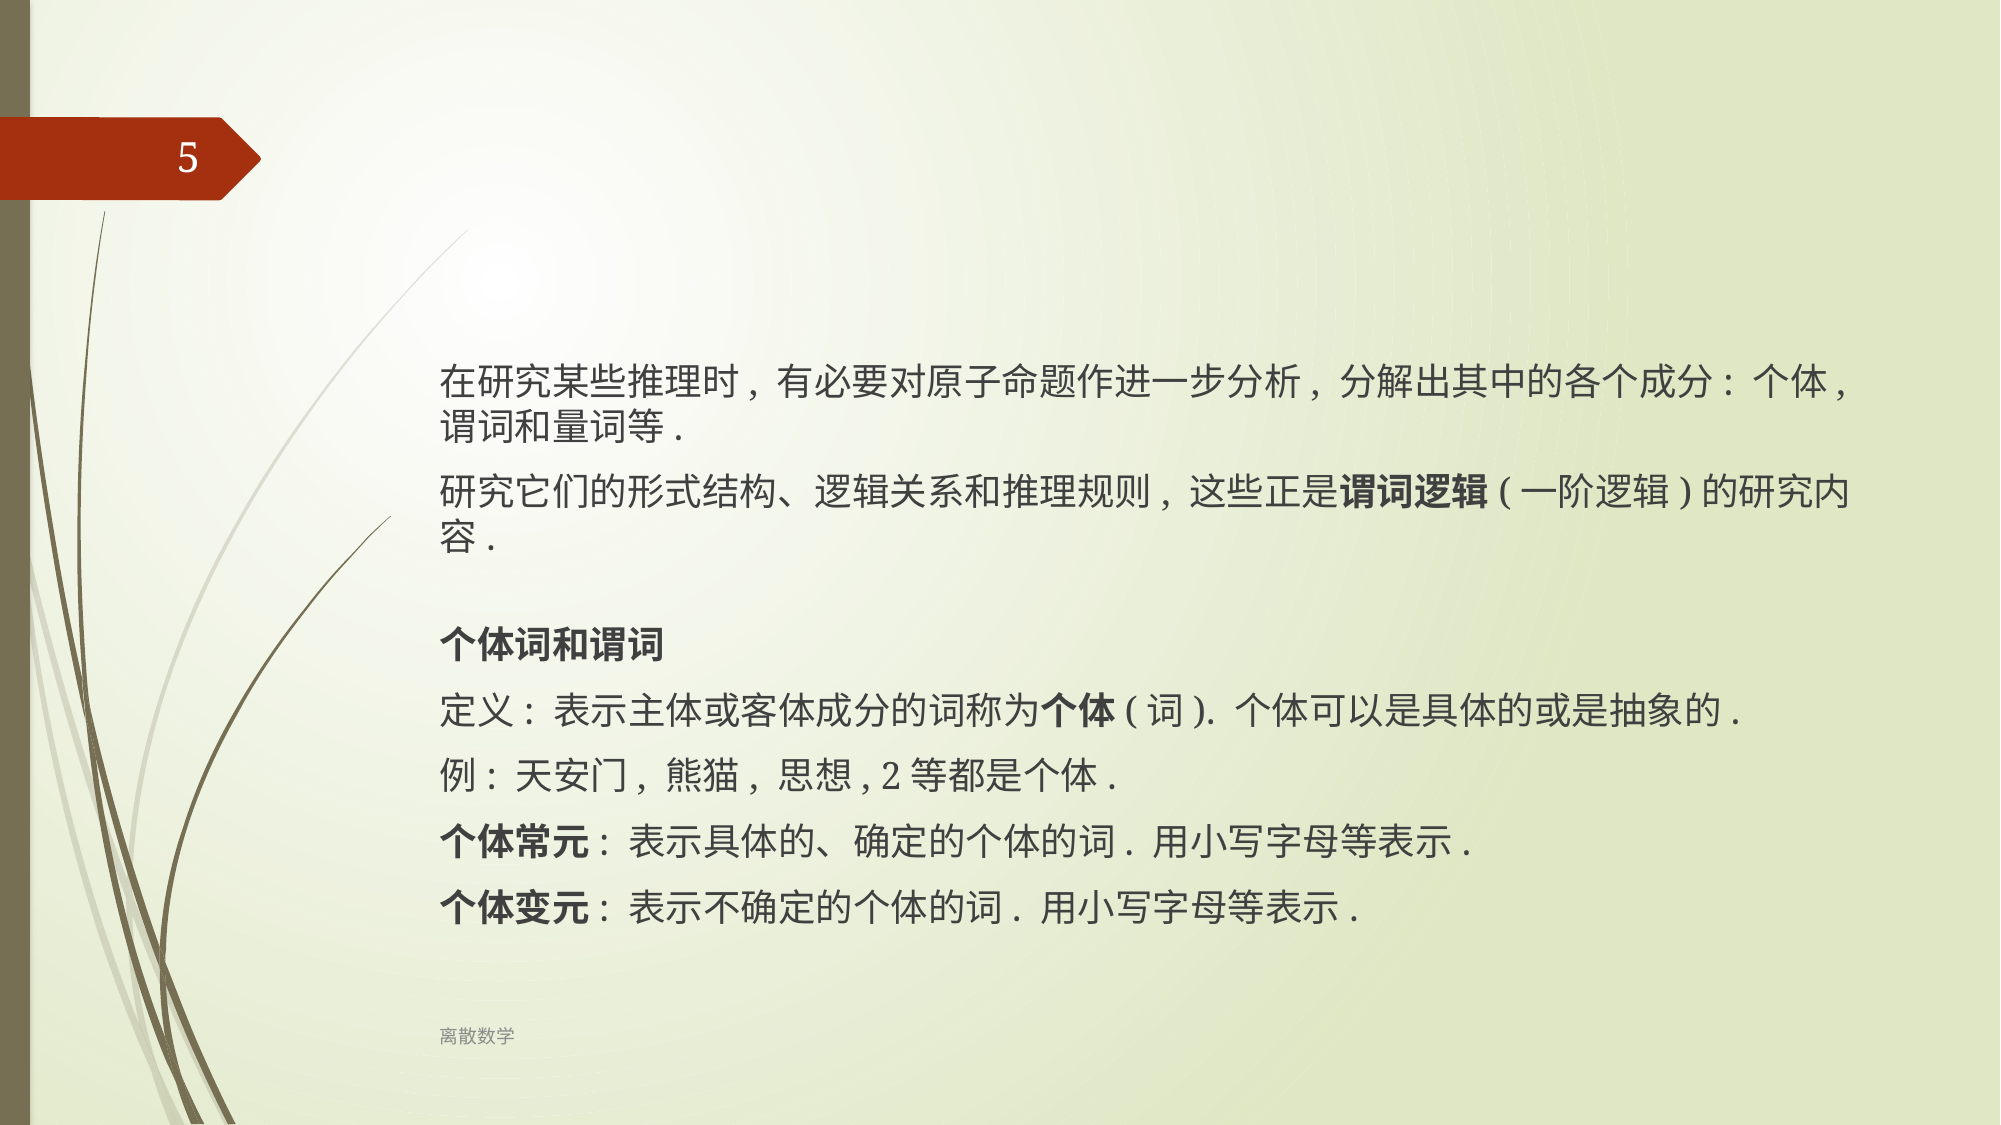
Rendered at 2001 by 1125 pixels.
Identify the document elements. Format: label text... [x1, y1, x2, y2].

slide_number ‹#› [87, 129, 216, 190]
footer 离散数学 [424, 1006, 1675, 1067]
